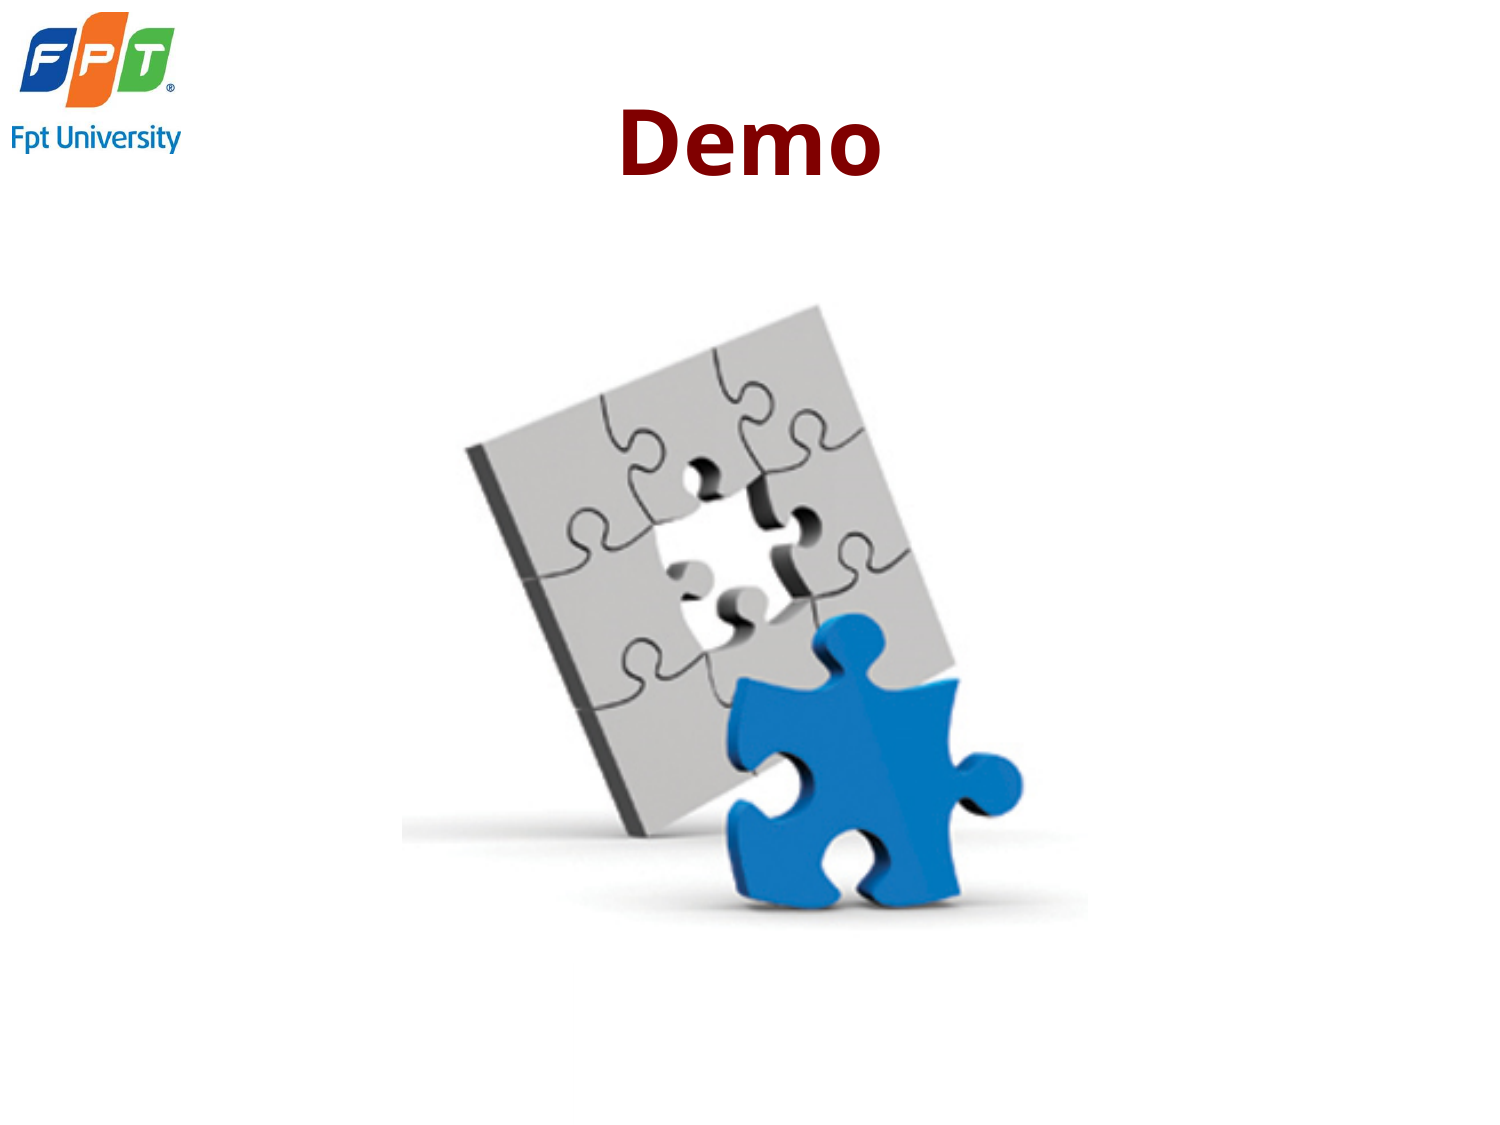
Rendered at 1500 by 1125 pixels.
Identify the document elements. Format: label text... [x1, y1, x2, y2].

title Demo [75, 45, 1425, 233]
picture [12, 12, 181, 154]
picture [402, 249, 1500, 1125]
